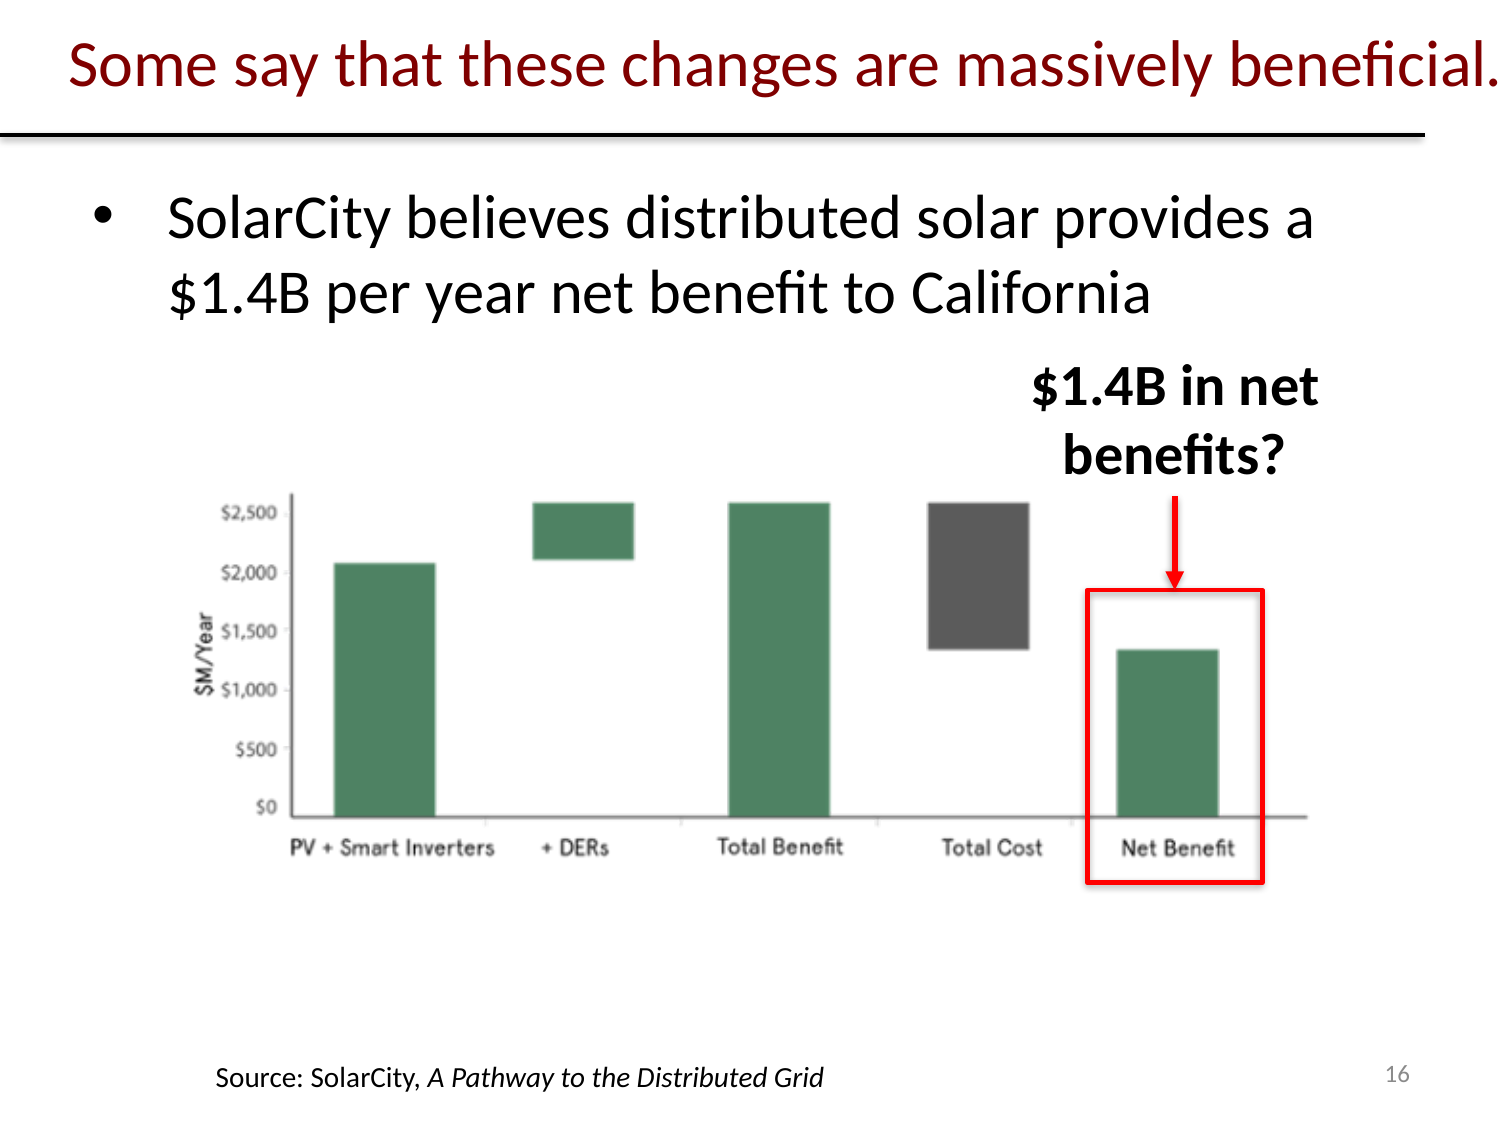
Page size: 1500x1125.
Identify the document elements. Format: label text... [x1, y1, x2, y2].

text_box SolarCity believes distributed solar provides a $1.4B per year net benefit to California [77, 168, 1421, 334]
title Some say that these changes are massively beneficial… [53, 4, 1500, 132]
picture [169, 455, 1329, 908]
text_box $1.4B in net benefits? [1008, 339, 1342, 495]
slide_number 16 [1074, 1042, 1425, 1103]
text_box Source: SolarCity, A Pathway to the Distributed Grid [200, 1051, 1229, 1101]
